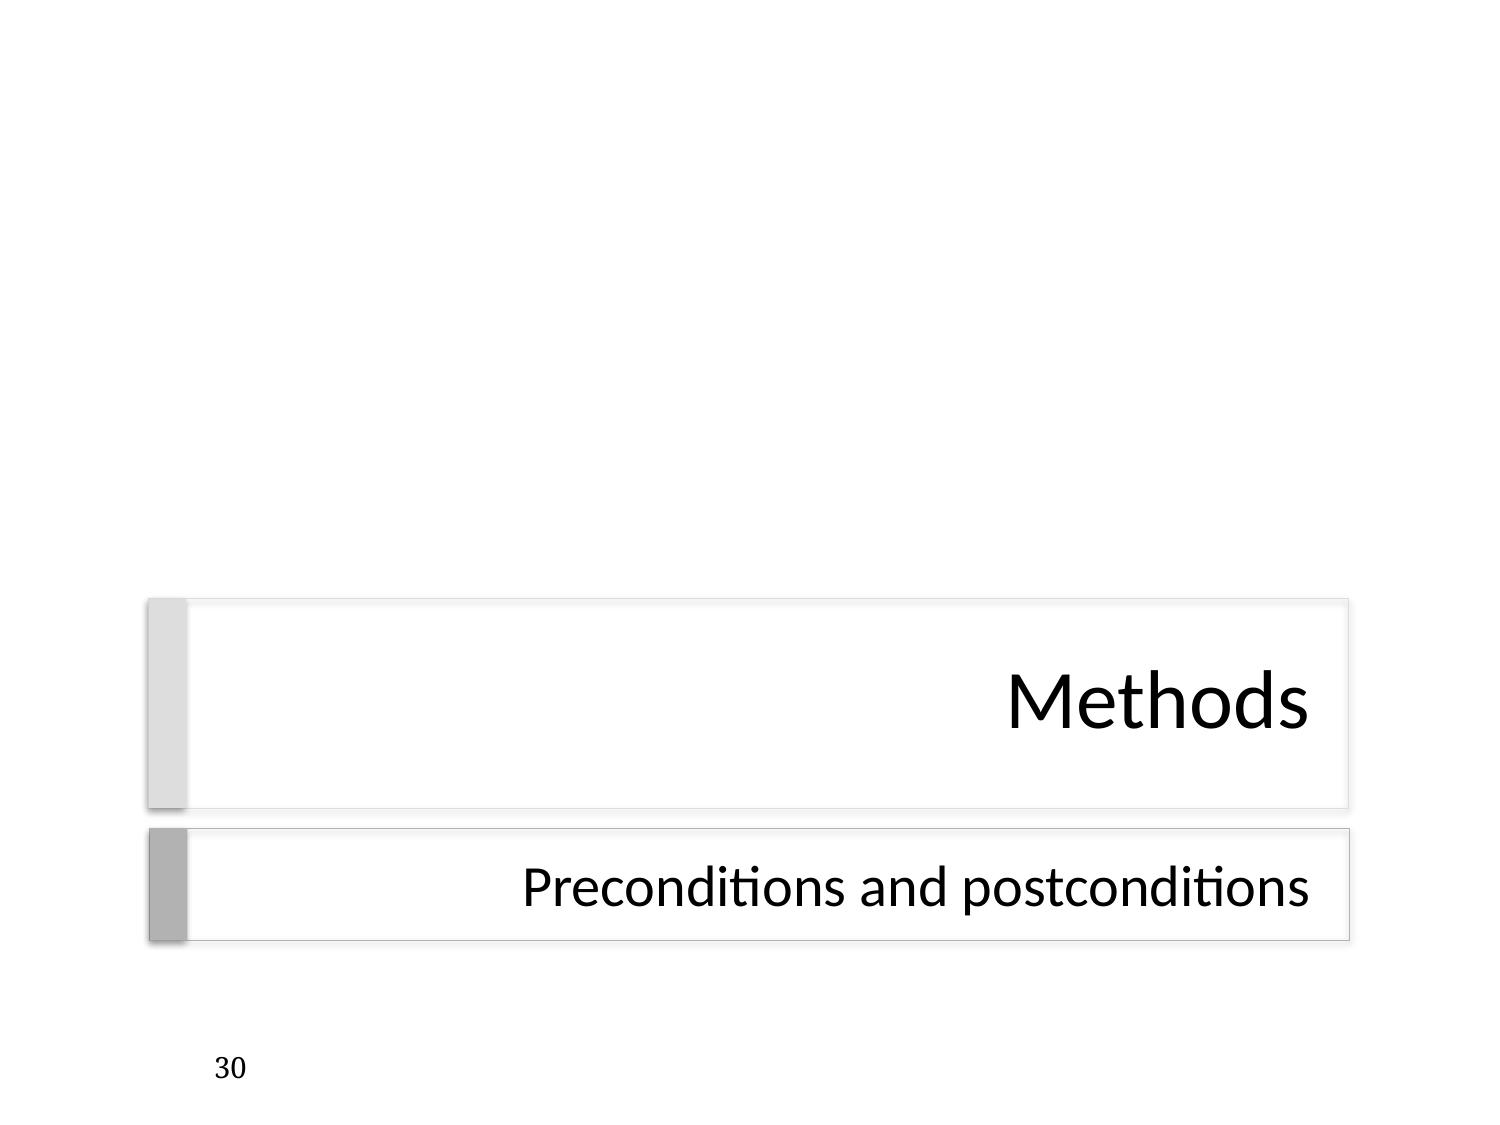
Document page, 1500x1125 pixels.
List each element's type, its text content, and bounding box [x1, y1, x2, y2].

subtitle Preconditions and postconditions [199, 840, 1326, 929]
title Methods [199, 637, 1326, 801]
slide_number 30 [199, 1042, 400, 1103]
